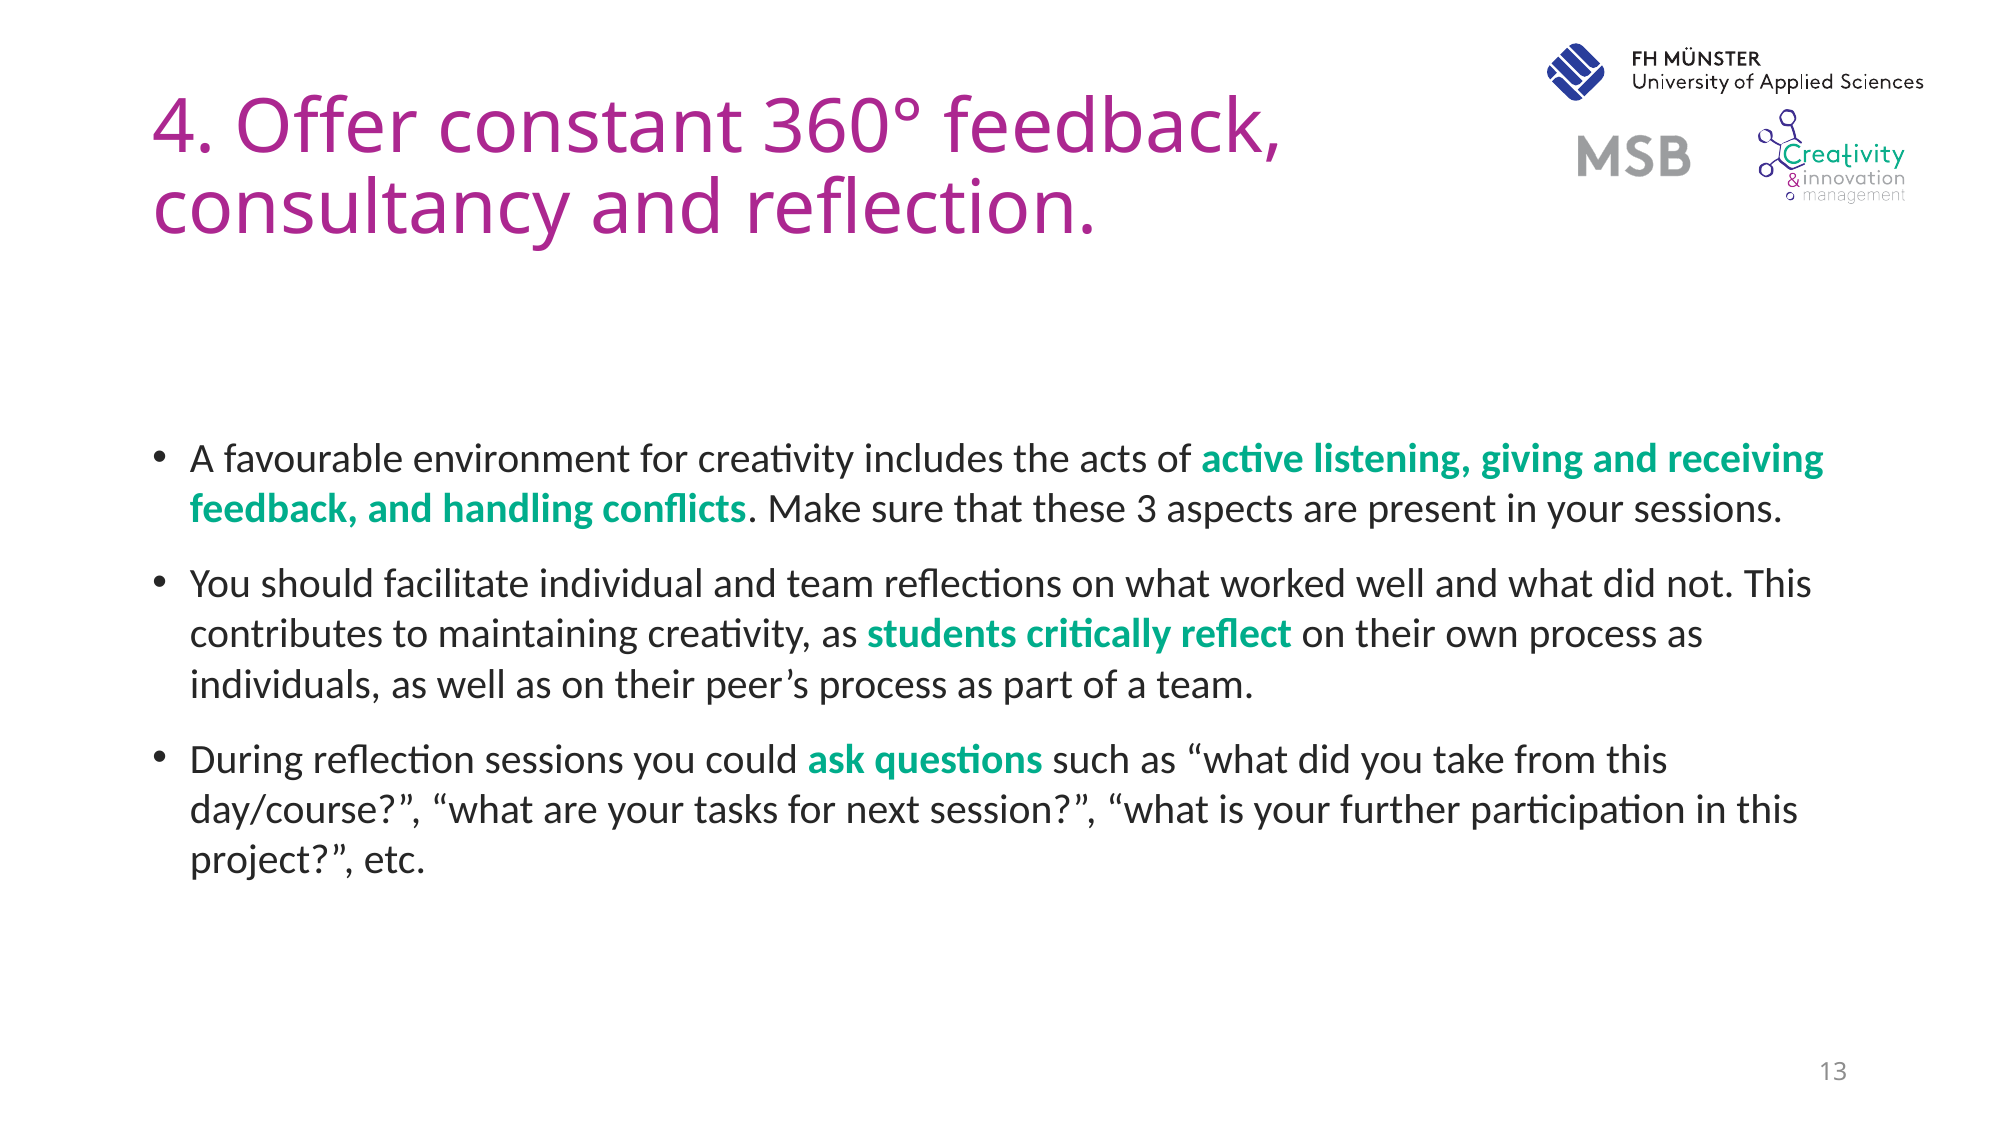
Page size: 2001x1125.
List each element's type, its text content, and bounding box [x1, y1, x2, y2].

picture [1758, 109, 1905, 204]
title 4. Offer constant 360° feedback, consultancy and reflection. [137, 59, 1520, 278]
slide_number 13 [1412, 1042, 1863, 1103]
picture [1572, 111, 1700, 201]
list A favourable environment for creativity includes the acts of active listening, giving and receiving feedback, and handling conflicts. Make sure that these 3 aspects are present in your sessions. You should facilitate individual and team reflections on what worked well and what did not. This contributes to maintaining creativity, as students critically reflect on their own process as individuals, as well as on their peer’s process as part of a team. During reflection sessions you could ask questions such as “what did you take from this day/course?”, “what are your tasks for next session?”, “what is your further participation in this project?”, etc. [137, 299, 1863, 1014]
